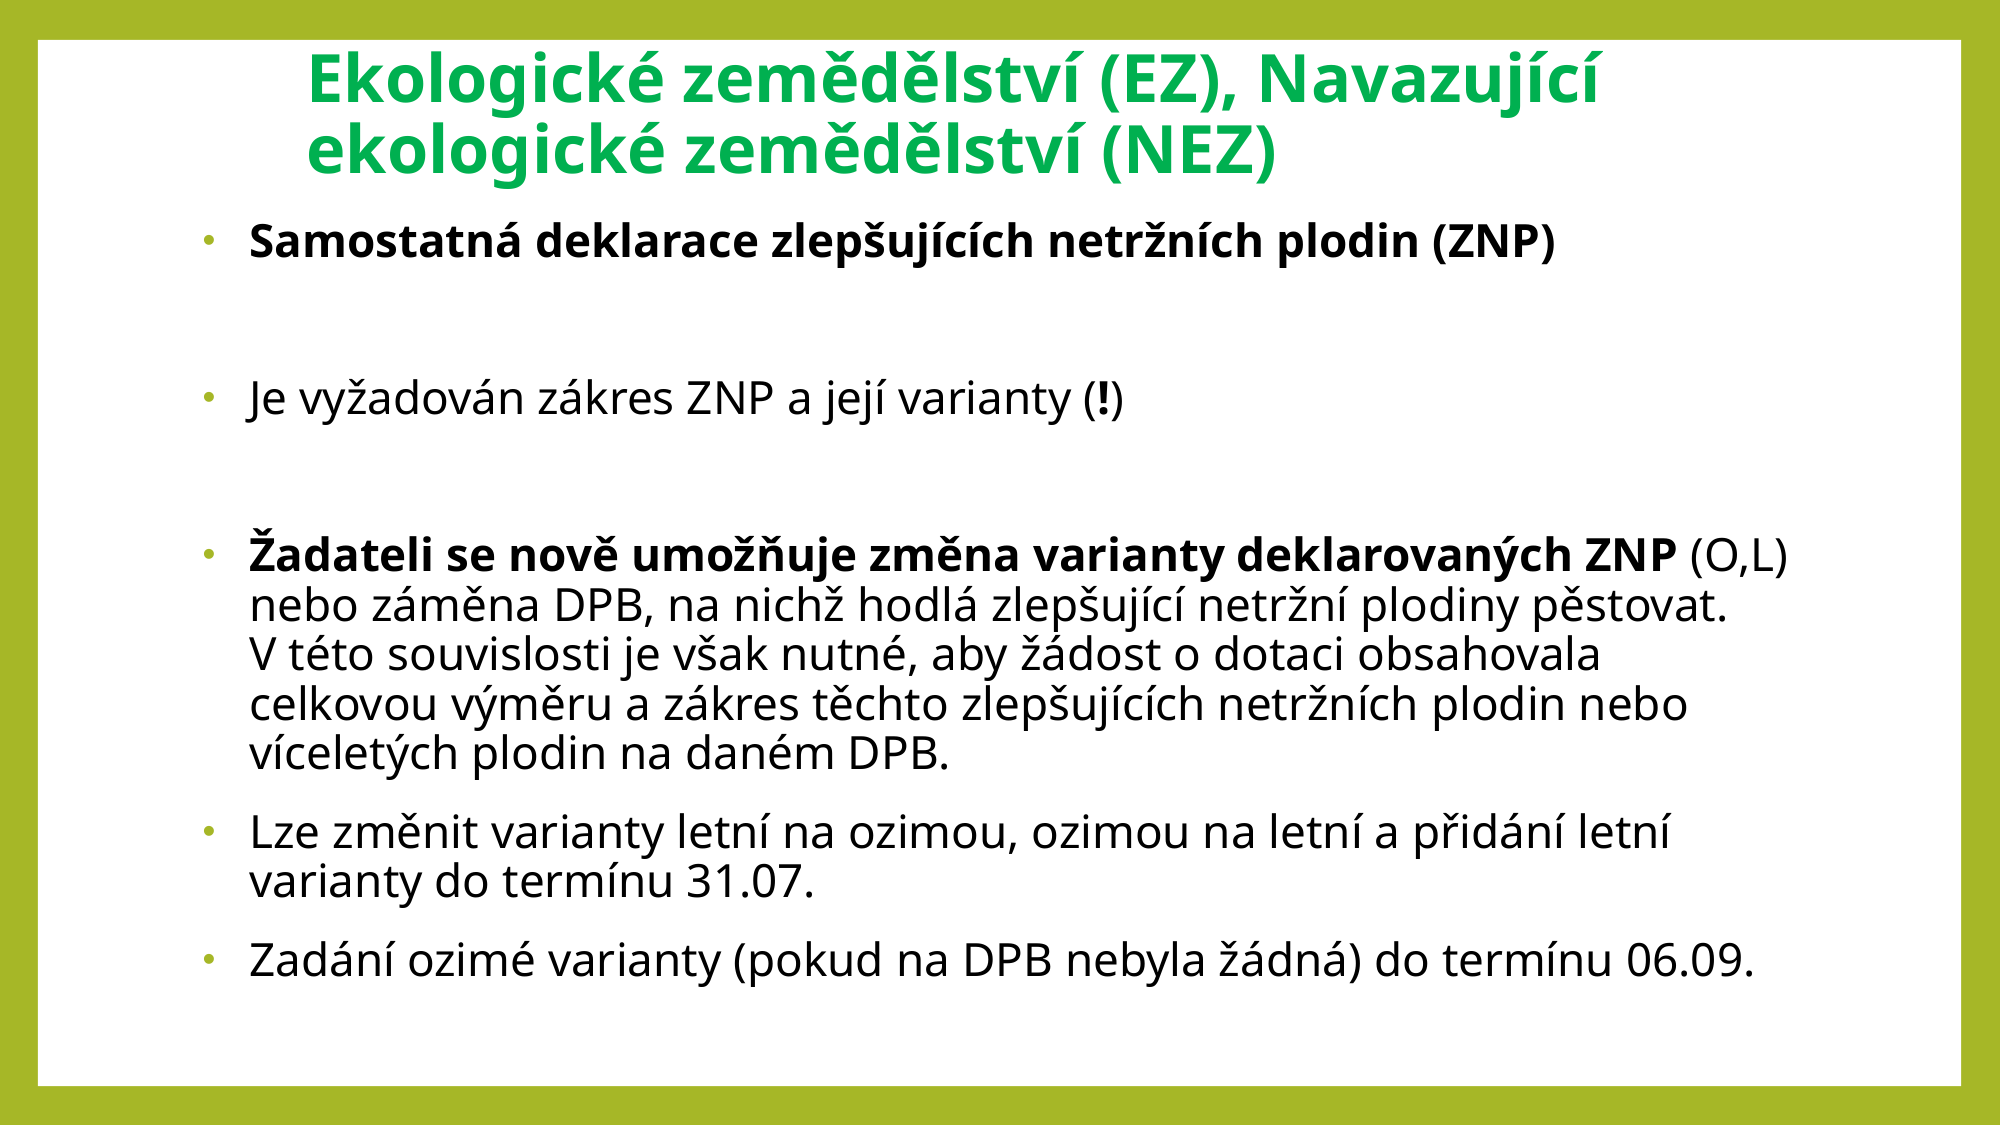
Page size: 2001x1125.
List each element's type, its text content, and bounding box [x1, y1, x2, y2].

title Ekologické zemědělství (EZ), Navazující ekologické zemědělství (NEZ) [291, 102, 1709, 210]
list Samostatná deklarace zlepšujících netržních plodin (ZNP) Je vyžadován zákres ZNP a její varianty (!) Žadateli se nově umožňuje změna varianty deklarovaných ZNP (O,L) nebo záměna DPB, na nichž hodlá zlepšující netržní plodiny pěstovat. V této souvislosti je však nutné, aby žádost o dotaci obsahovala celkovou výměru a zákres těchto zlepšujících netržních plodin nebo víceletých plodin na daném DPB. Lze změnit varianty letní na ozimou, ozimou na letní a přidání letní varianty do termínu 31.07. Zadání ozimé varianty (pokud na DPB nebyla žádná) do termínu 06.09. [187, 210, 1808, 1000]
